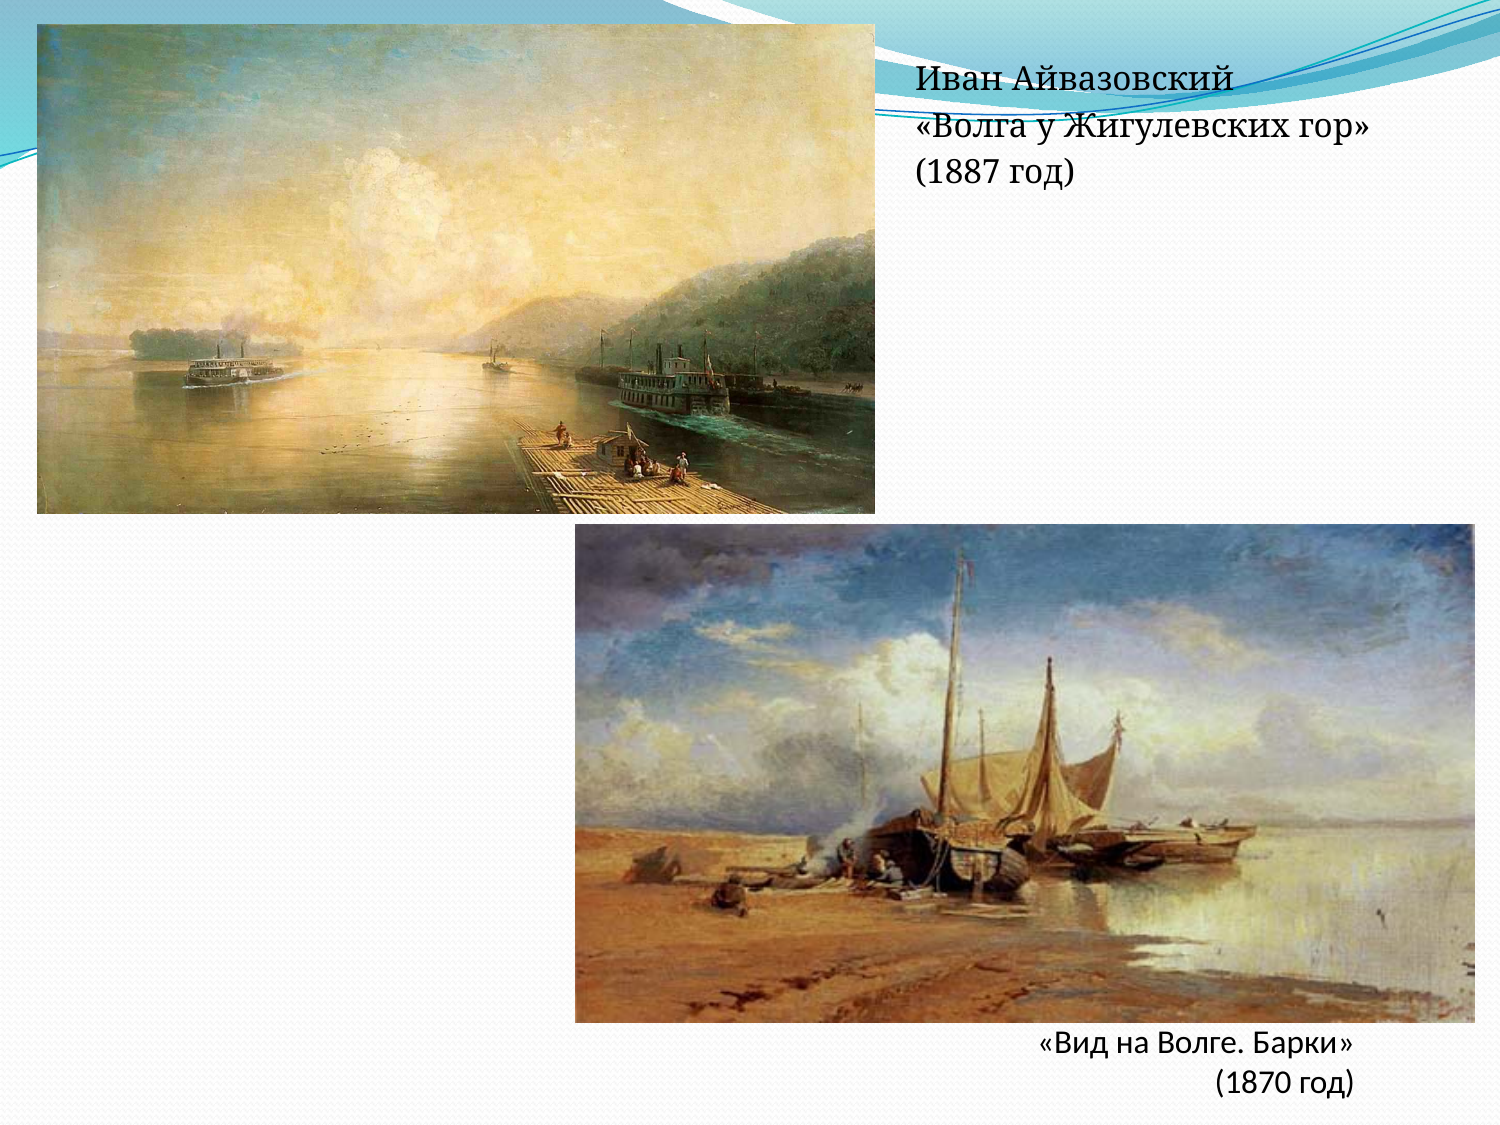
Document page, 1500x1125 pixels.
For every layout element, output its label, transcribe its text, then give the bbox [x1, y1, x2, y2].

list Иван Айвазовский «Волга у Жигулевских гор» (1887 год) [899, 49, 1476, 524]
picture [574, 524, 1476, 1023]
title Федор Васильев «Вид на Волге. Барки» (1870 год) [0, 912, 1363, 1101]
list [37, 24, 876, 514]
